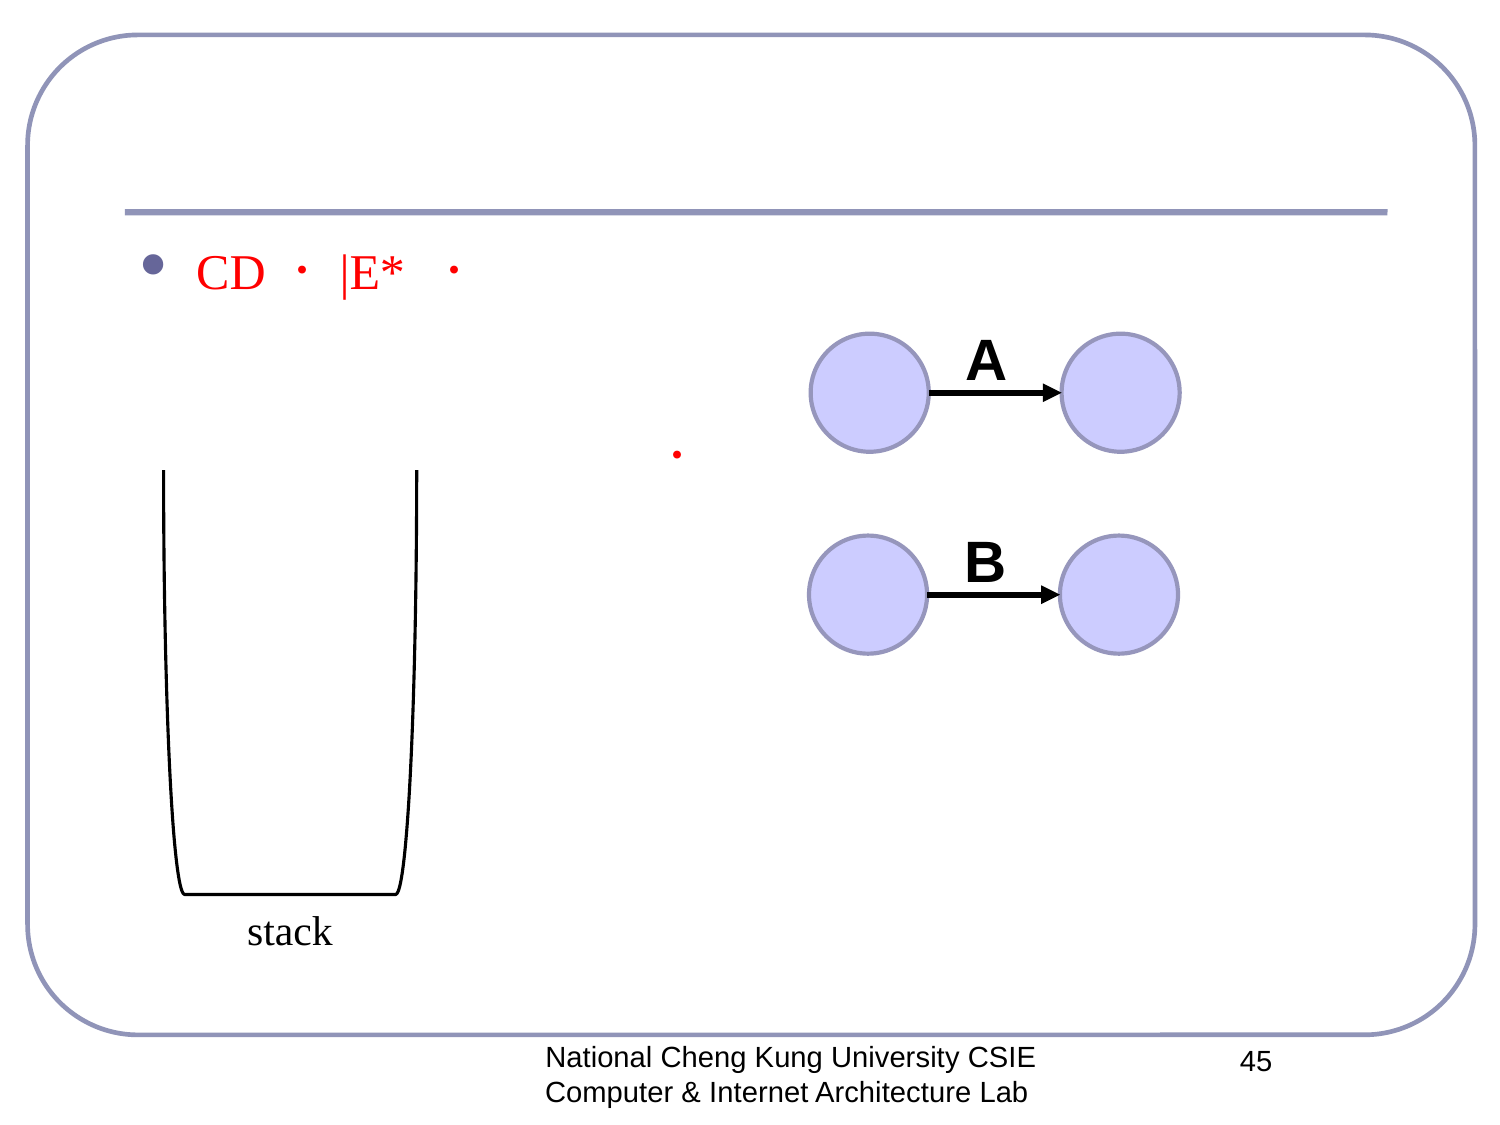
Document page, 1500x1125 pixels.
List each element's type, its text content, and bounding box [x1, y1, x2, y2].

text_box [162, 470, 418, 896]
text_box [1057, 533, 1181, 656]
footer National Cheng Kung University CSIE Computer & Internet Architecture Lab [466, 1030, 1117, 1107]
text_box stack [232, 896, 348, 961]
text_box ． [637, 416, 718, 492]
text_box [806, 533, 930, 656]
text_box [1059, 331, 1182, 454]
text_box A [951, 314, 1024, 392]
text_box B [949, 516, 1023, 593]
slide_number 45 [1124, 1034, 1388, 1111]
list CD．|E* ． [124, 231, 1388, 976]
text_box [808, 331, 931, 454]
